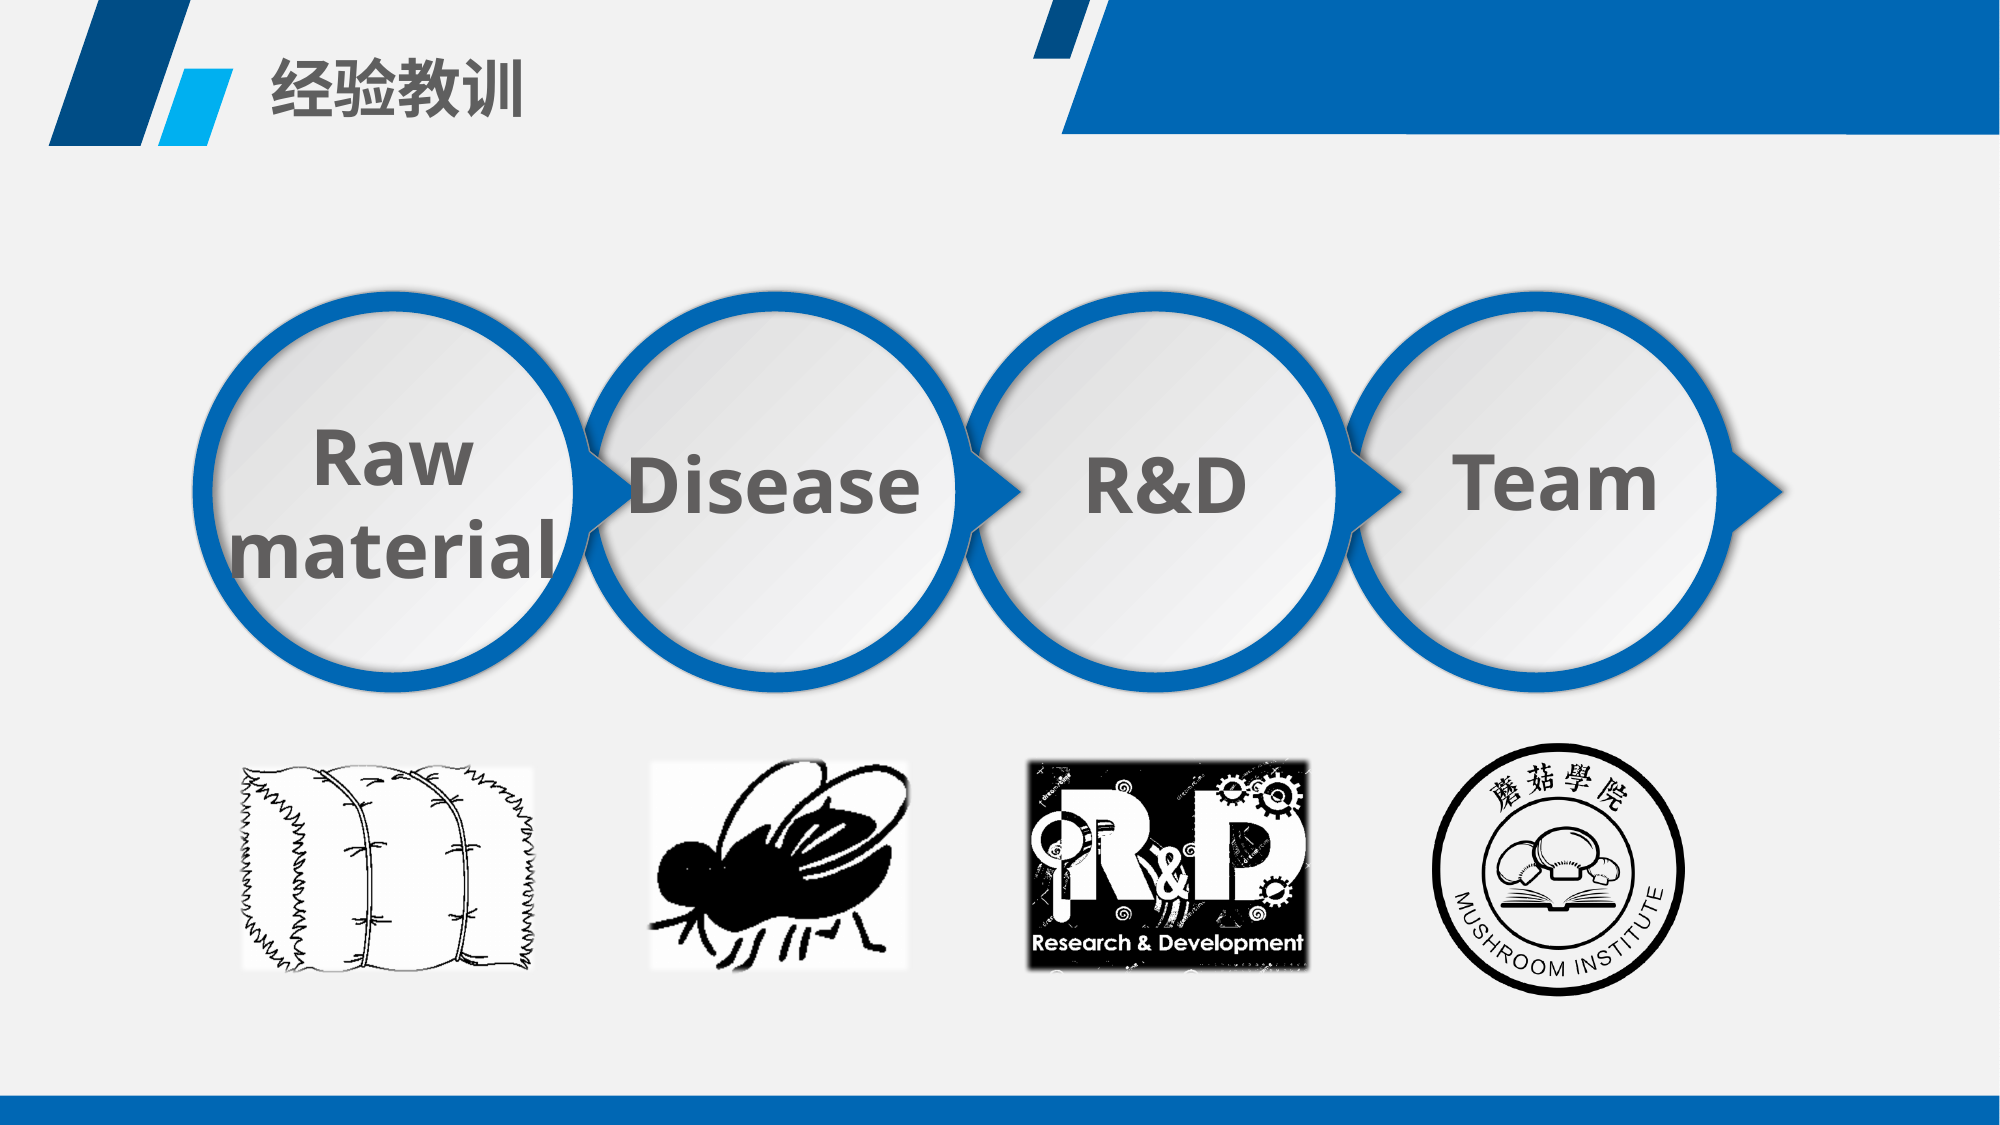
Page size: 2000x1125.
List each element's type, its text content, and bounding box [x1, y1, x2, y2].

text_box [1761, 1095, 2000, 1125]
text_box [1022, 291, 1402, 693]
picture [1023, 756, 1313, 976]
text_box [1402, 291, 1783, 693]
picture [236, 762, 538, 976]
picture [1358, 587, 1757, 1125]
text_box [0, 1095, 1353, 1125]
text_box 经验教训 [249, 38, 1092, 135]
picture [645, 755, 913, 976]
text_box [640, 291, 1022, 693]
text_box [1030, 0, 1093, 61]
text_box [48, 0, 234, 147]
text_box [192, 291, 640, 693]
text_box [1059, 0, 2000, 137]
